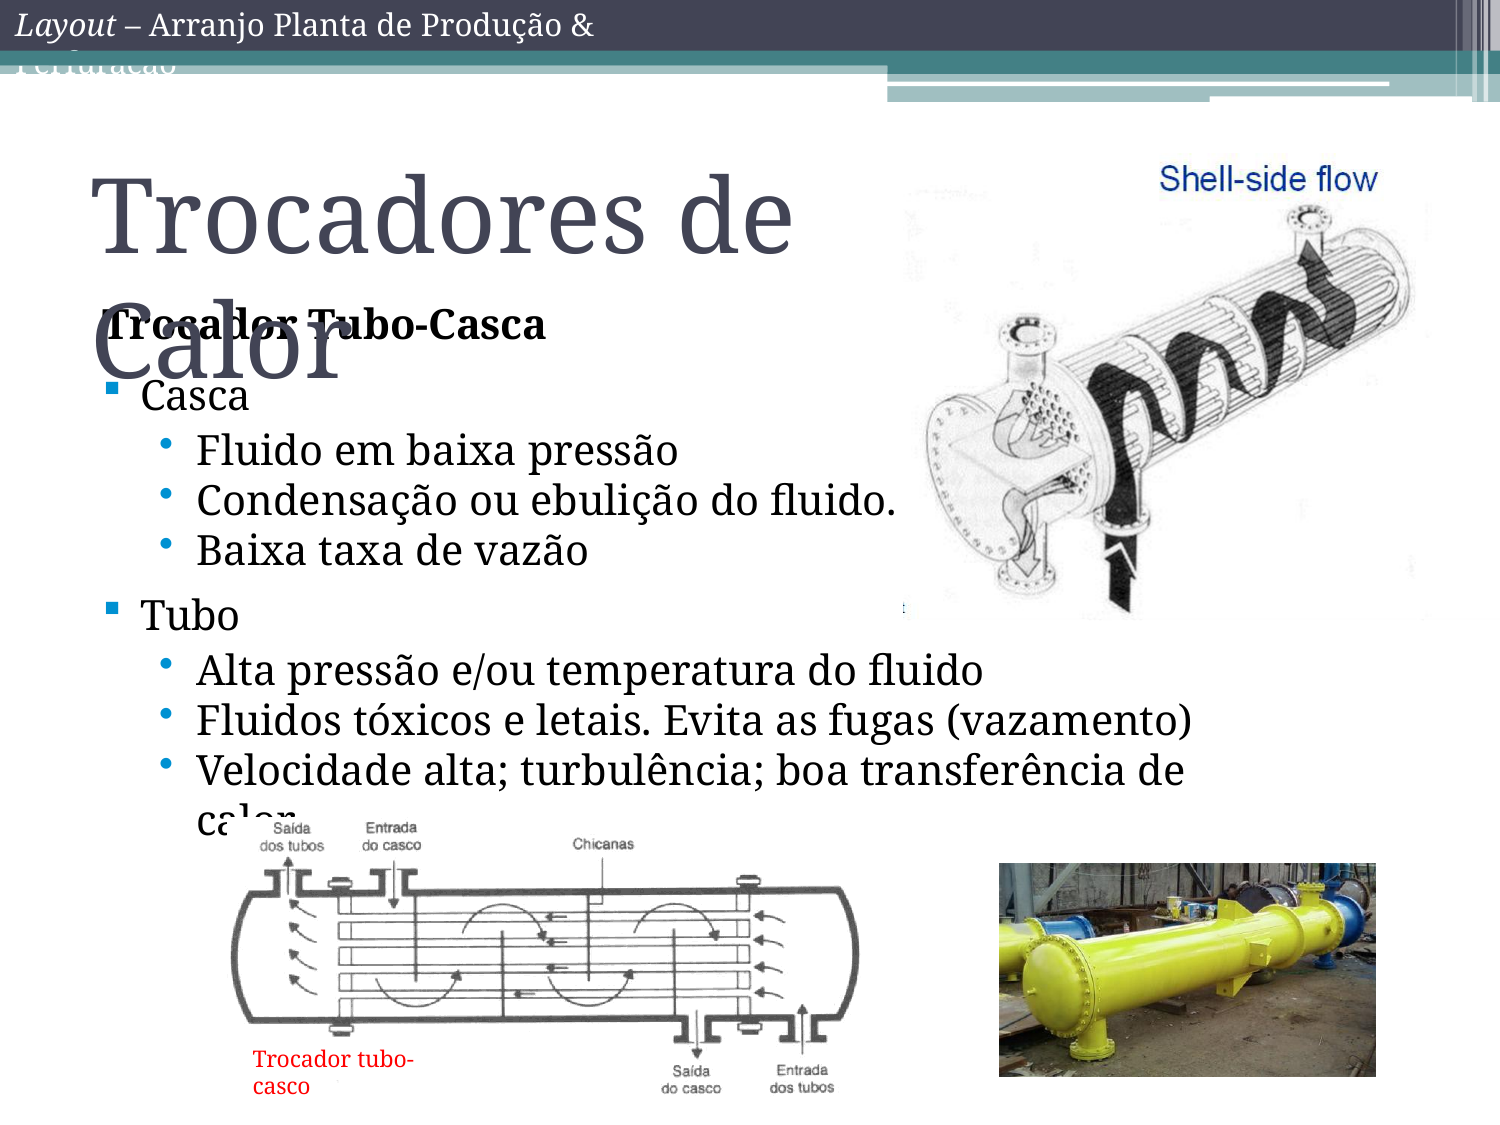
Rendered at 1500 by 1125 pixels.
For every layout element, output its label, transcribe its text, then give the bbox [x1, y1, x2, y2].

title Trocadores de Calor [87, 147, 1018, 400]
picture [999, 863, 1377, 1077]
picture [226, 816, 861, 1098]
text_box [0, 0, 1500, 103]
text_box Trocador Tubo-Casca Casca Fluido em baixa pressão Condensação ou ebulição do fluido. Baixa taxa de vazão Tubo Alta pressão e/ou temperatura do fluido Fluidos tóxicos e letais. Evita as fugas (vazamento) Velocidade alta; turbulência; boa transferência de calor [100, 400, 1215, 844]
picture [902, 153, 1500, 621]
